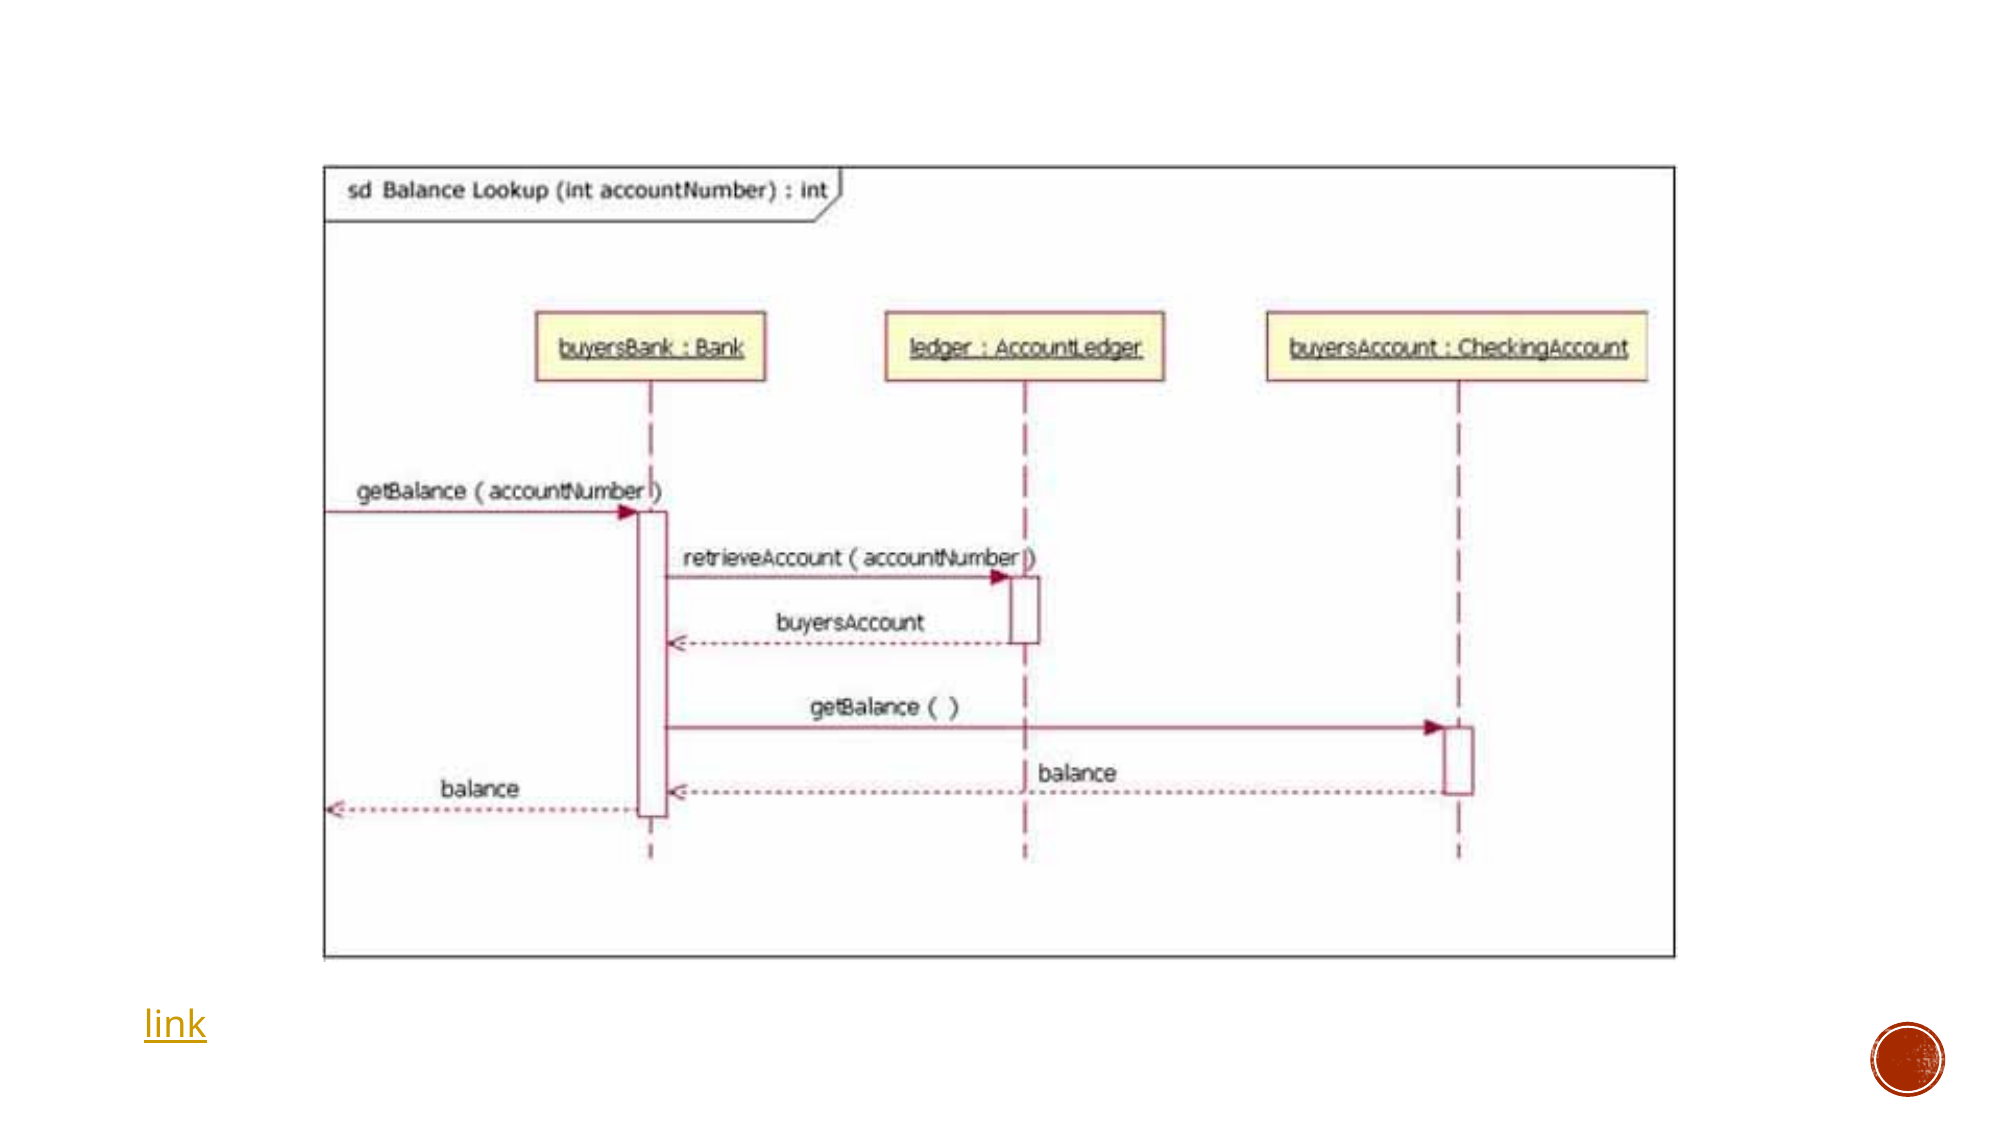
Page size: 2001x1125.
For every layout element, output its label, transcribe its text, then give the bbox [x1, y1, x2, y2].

text_box link [129, 992, 247, 1058]
picture [322, 163, 1678, 962]
